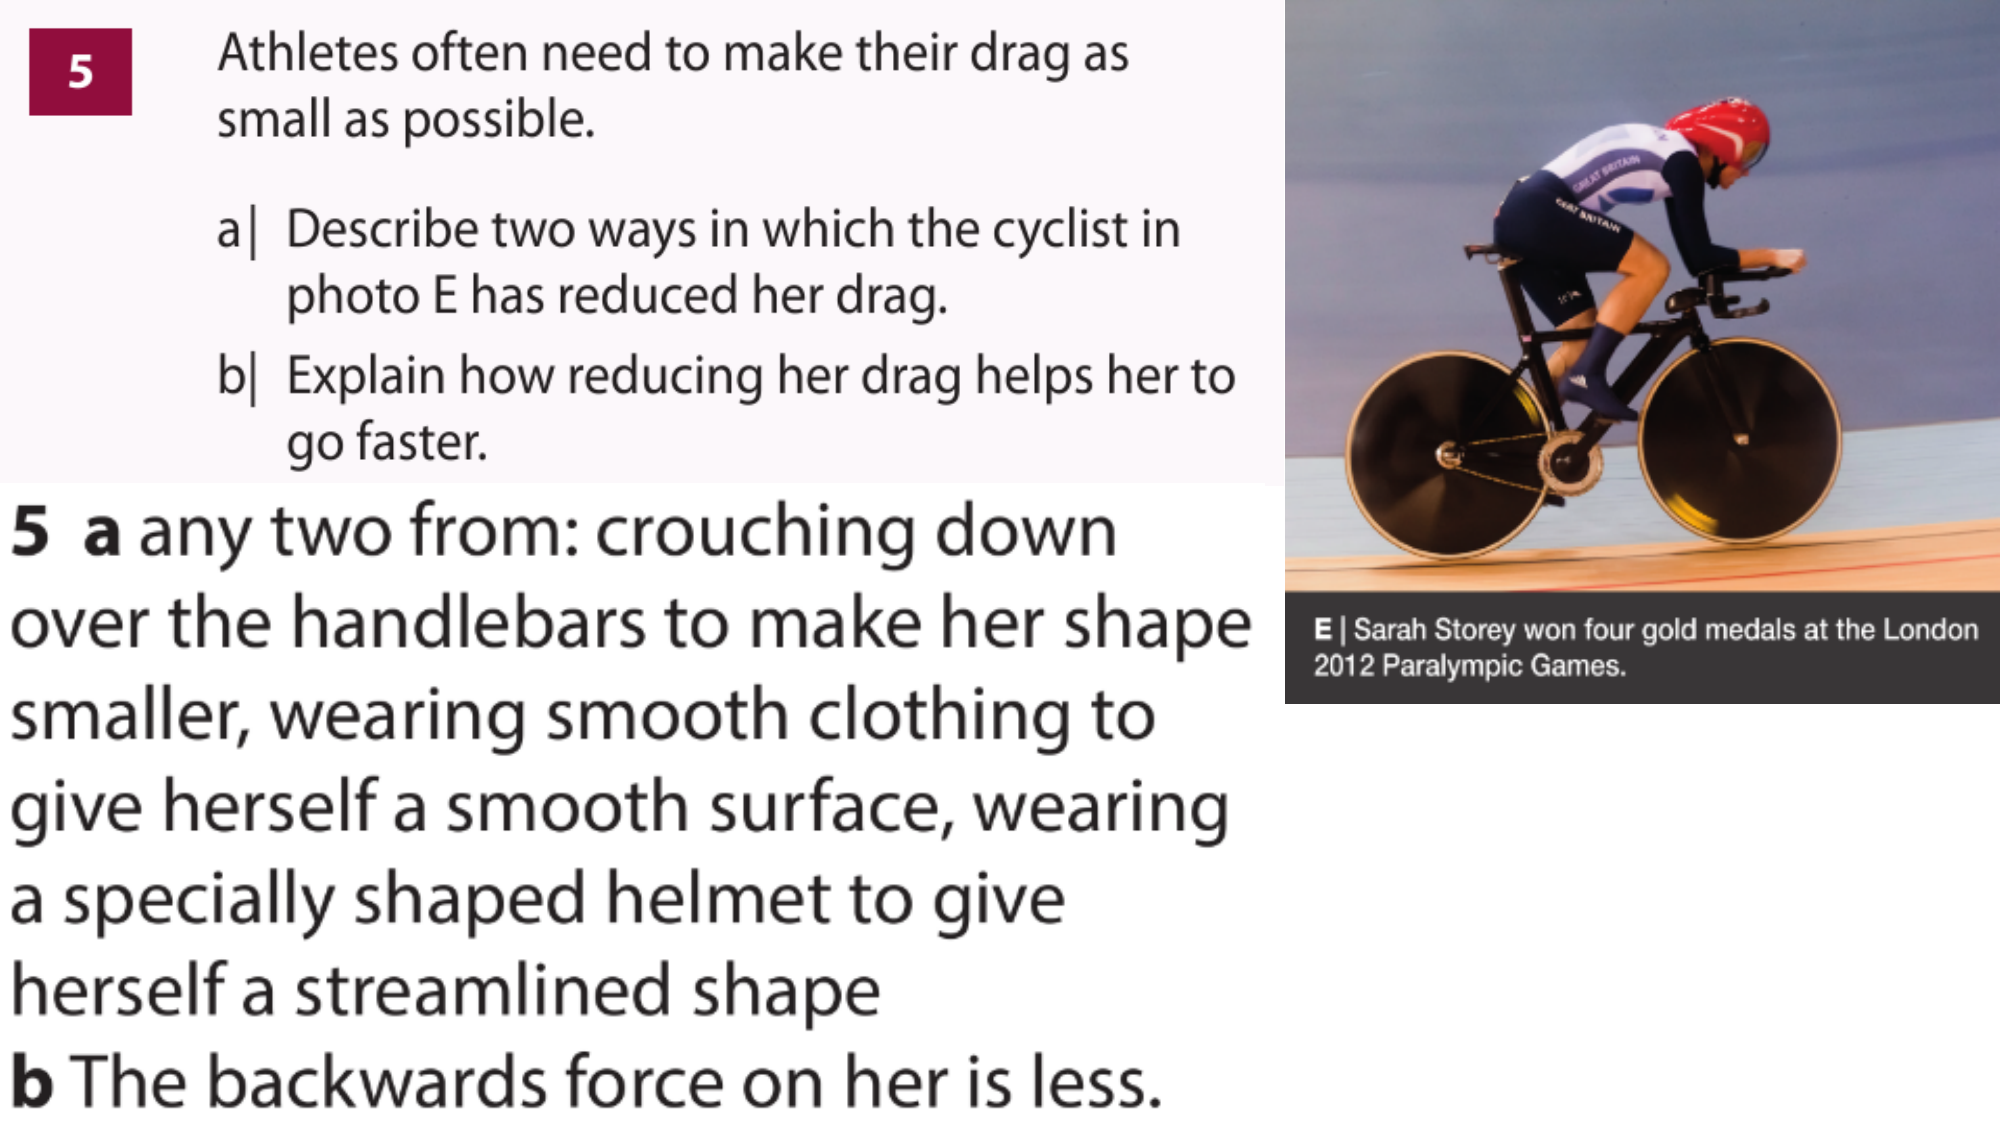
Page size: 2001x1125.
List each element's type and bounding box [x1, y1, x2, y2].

picture [1285, 0, 2000, 704]
picture [0, 0, 1284, 1125]
